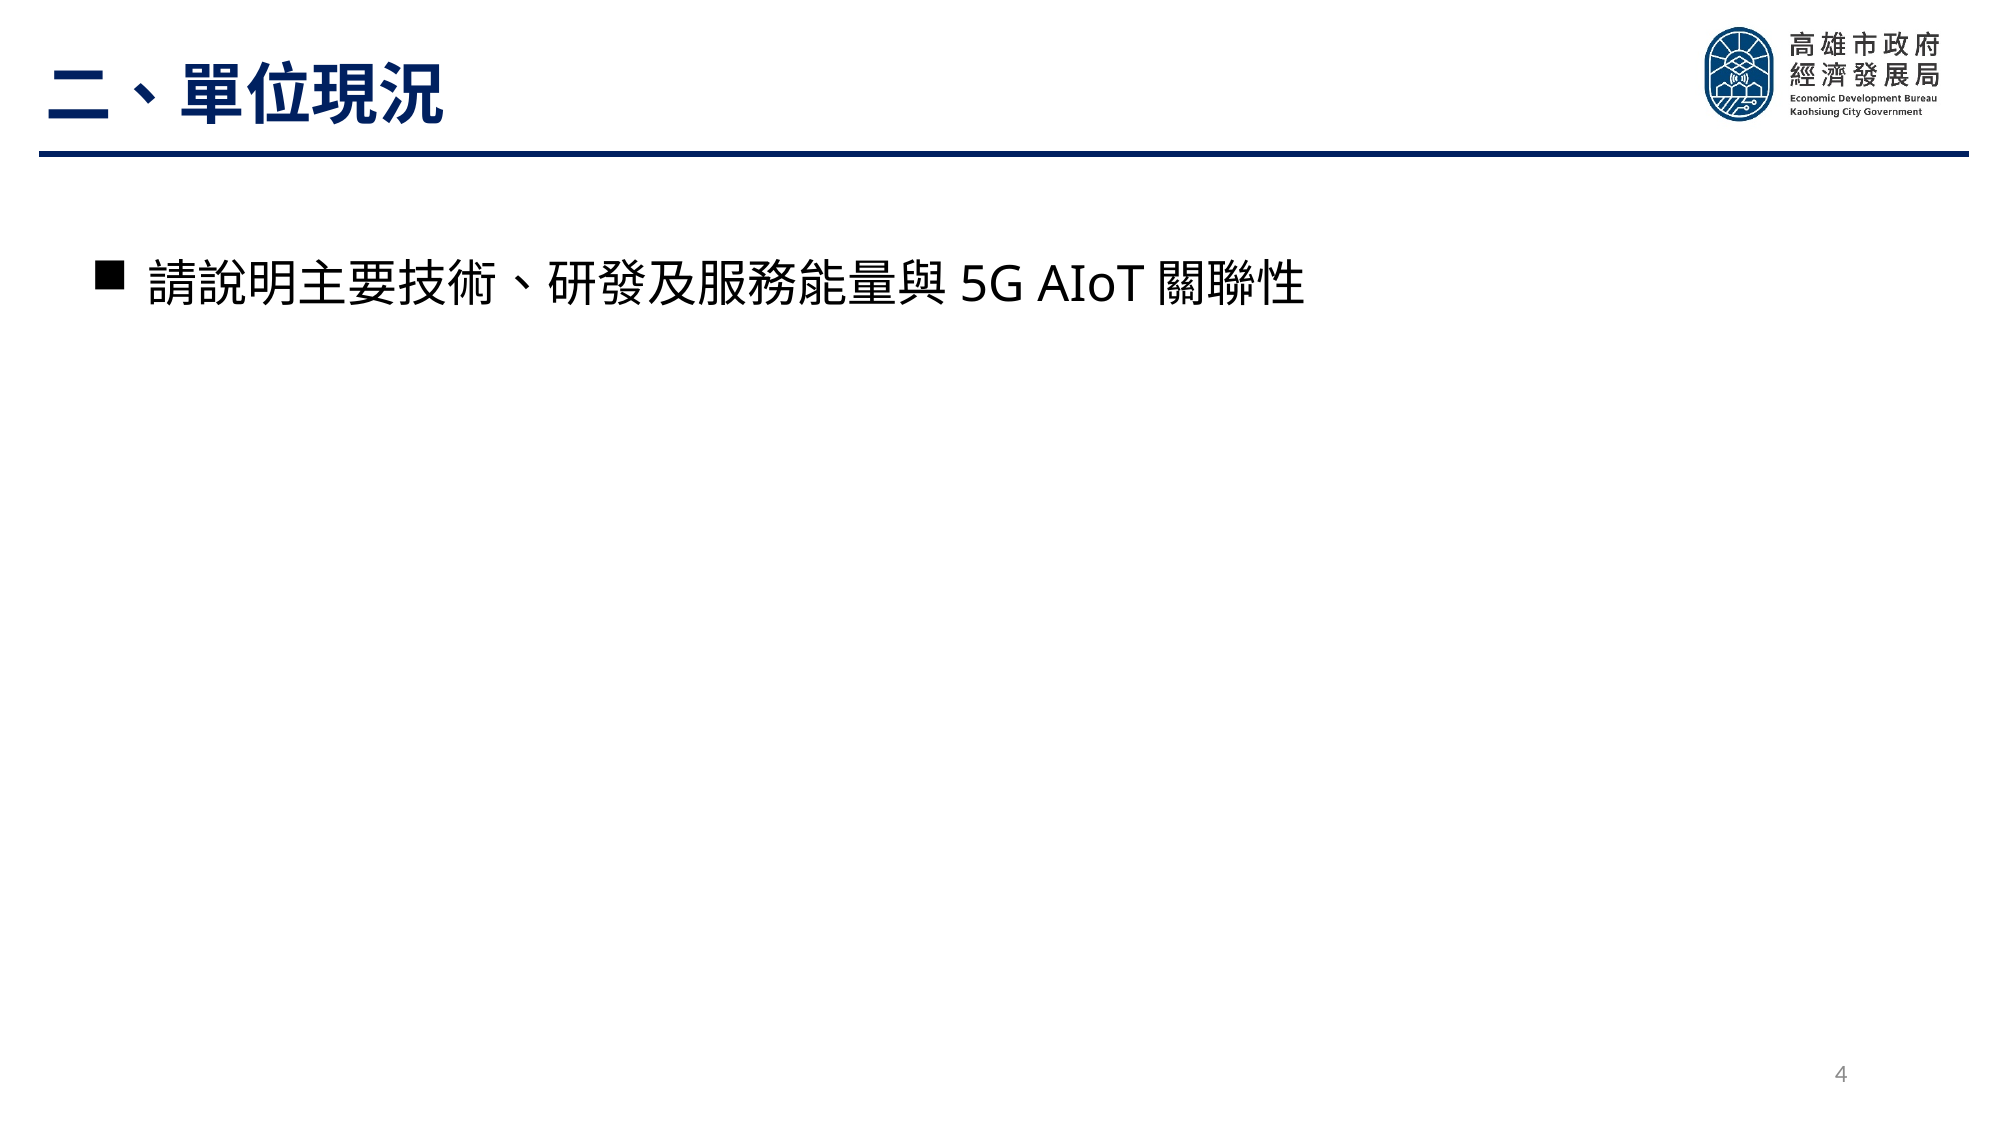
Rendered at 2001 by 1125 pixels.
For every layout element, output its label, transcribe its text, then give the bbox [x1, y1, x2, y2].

text_box 請說明主要技術、研發及服務能量與5G AIoT關聯性 [76, 244, 1758, 319]
text_box 二、單位現況 [29, 16, 1978, 168]
picture [1662, 7, 1969, 148]
slide_number 4 [1412, 1042, 1863, 1103]
